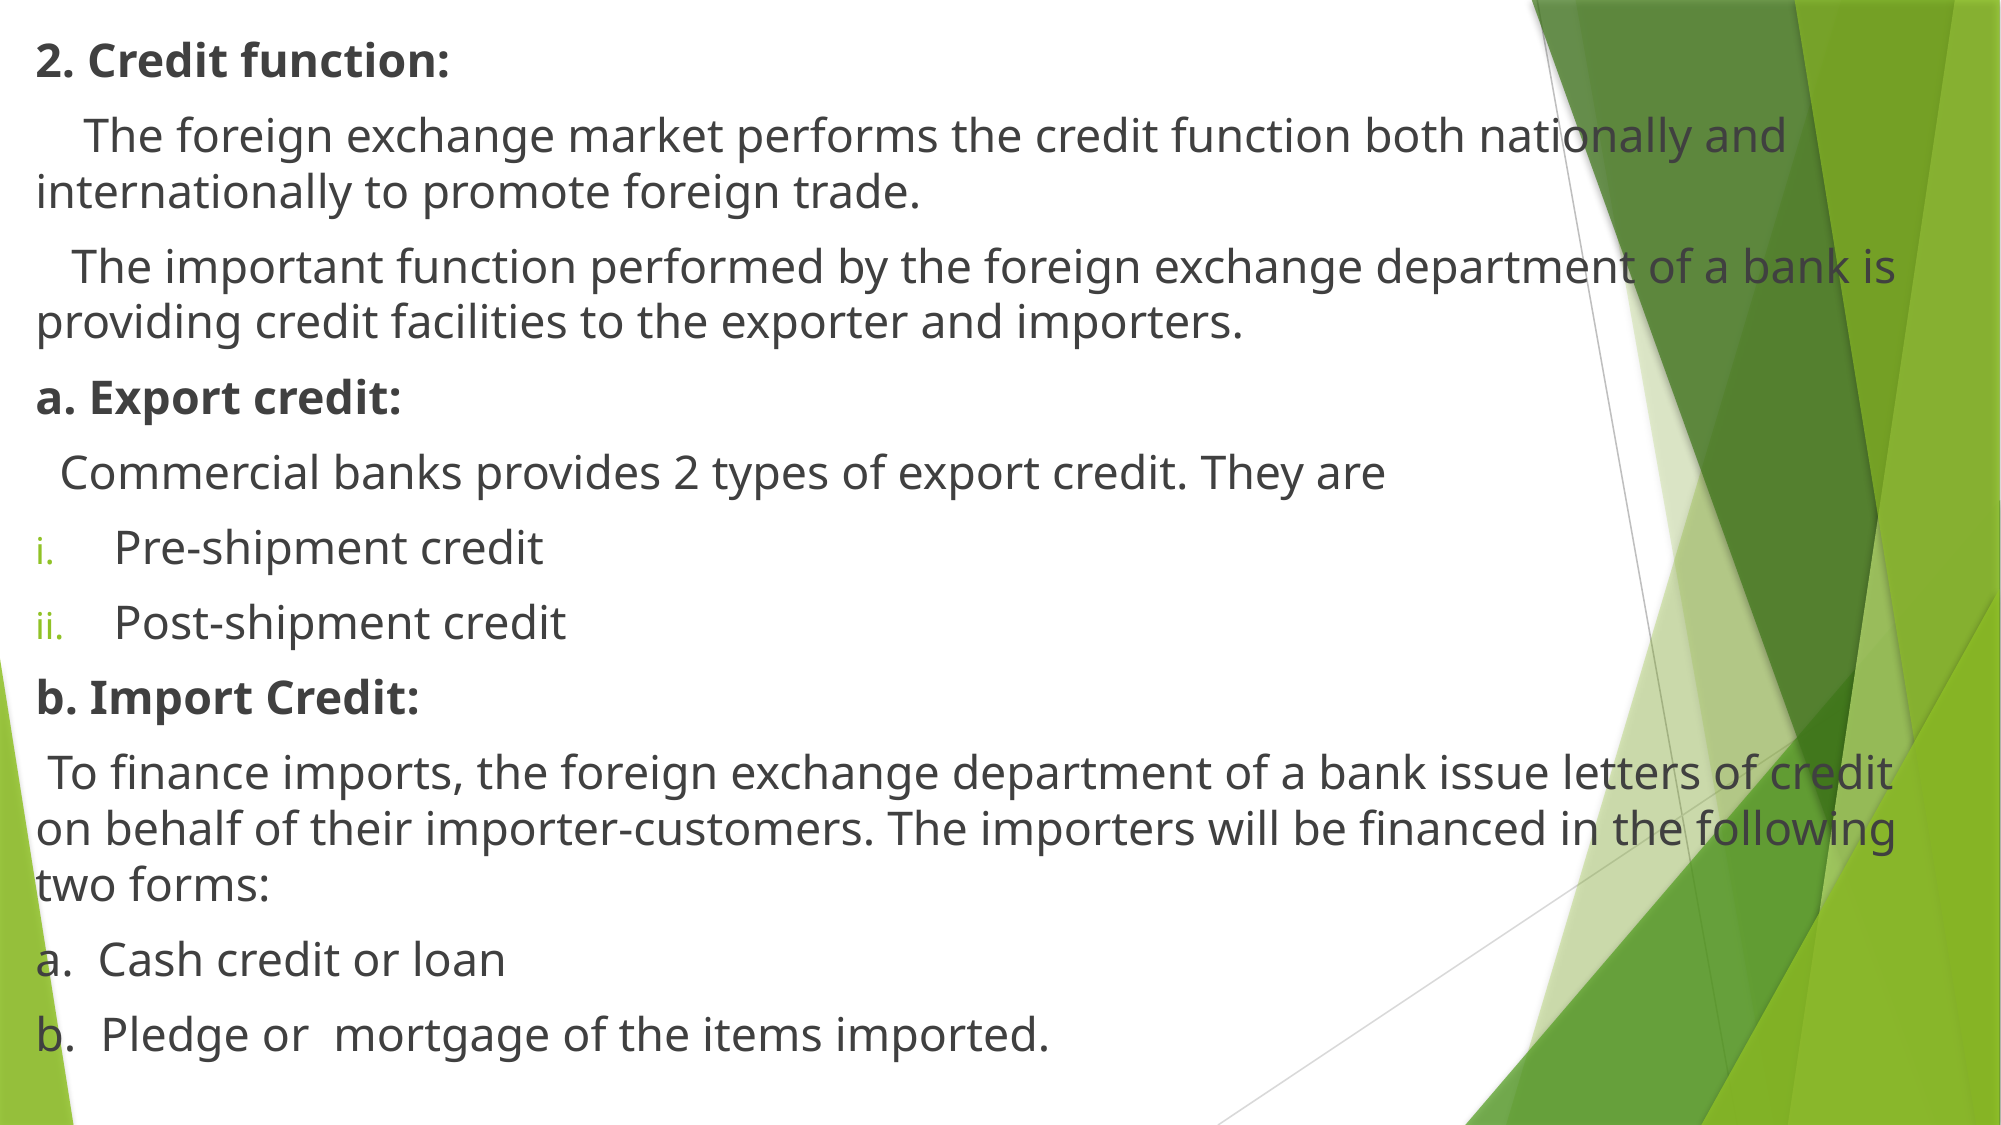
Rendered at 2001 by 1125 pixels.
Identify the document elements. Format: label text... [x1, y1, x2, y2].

list 2. Credit function: The foreign exchange market performs the credit function both nationally and internationally to promote foreign trade. The important function performed by the foreign exchange department of a bank is providing credit facilities to the exporter and importers. a. Export credit: Commercial banks provides 2 types of export credit. They are Pre-shipment credit Post-shipment credit b. Import Credit: To finance imports, the foreign exchange department of a bank issue letters of credit on behalf of their importer-customers. The importers will be financed in the following two forms: a. Cash credit or loan b. Pledge or mortgage of the items imported. [20, 23, 1975, 1080]
